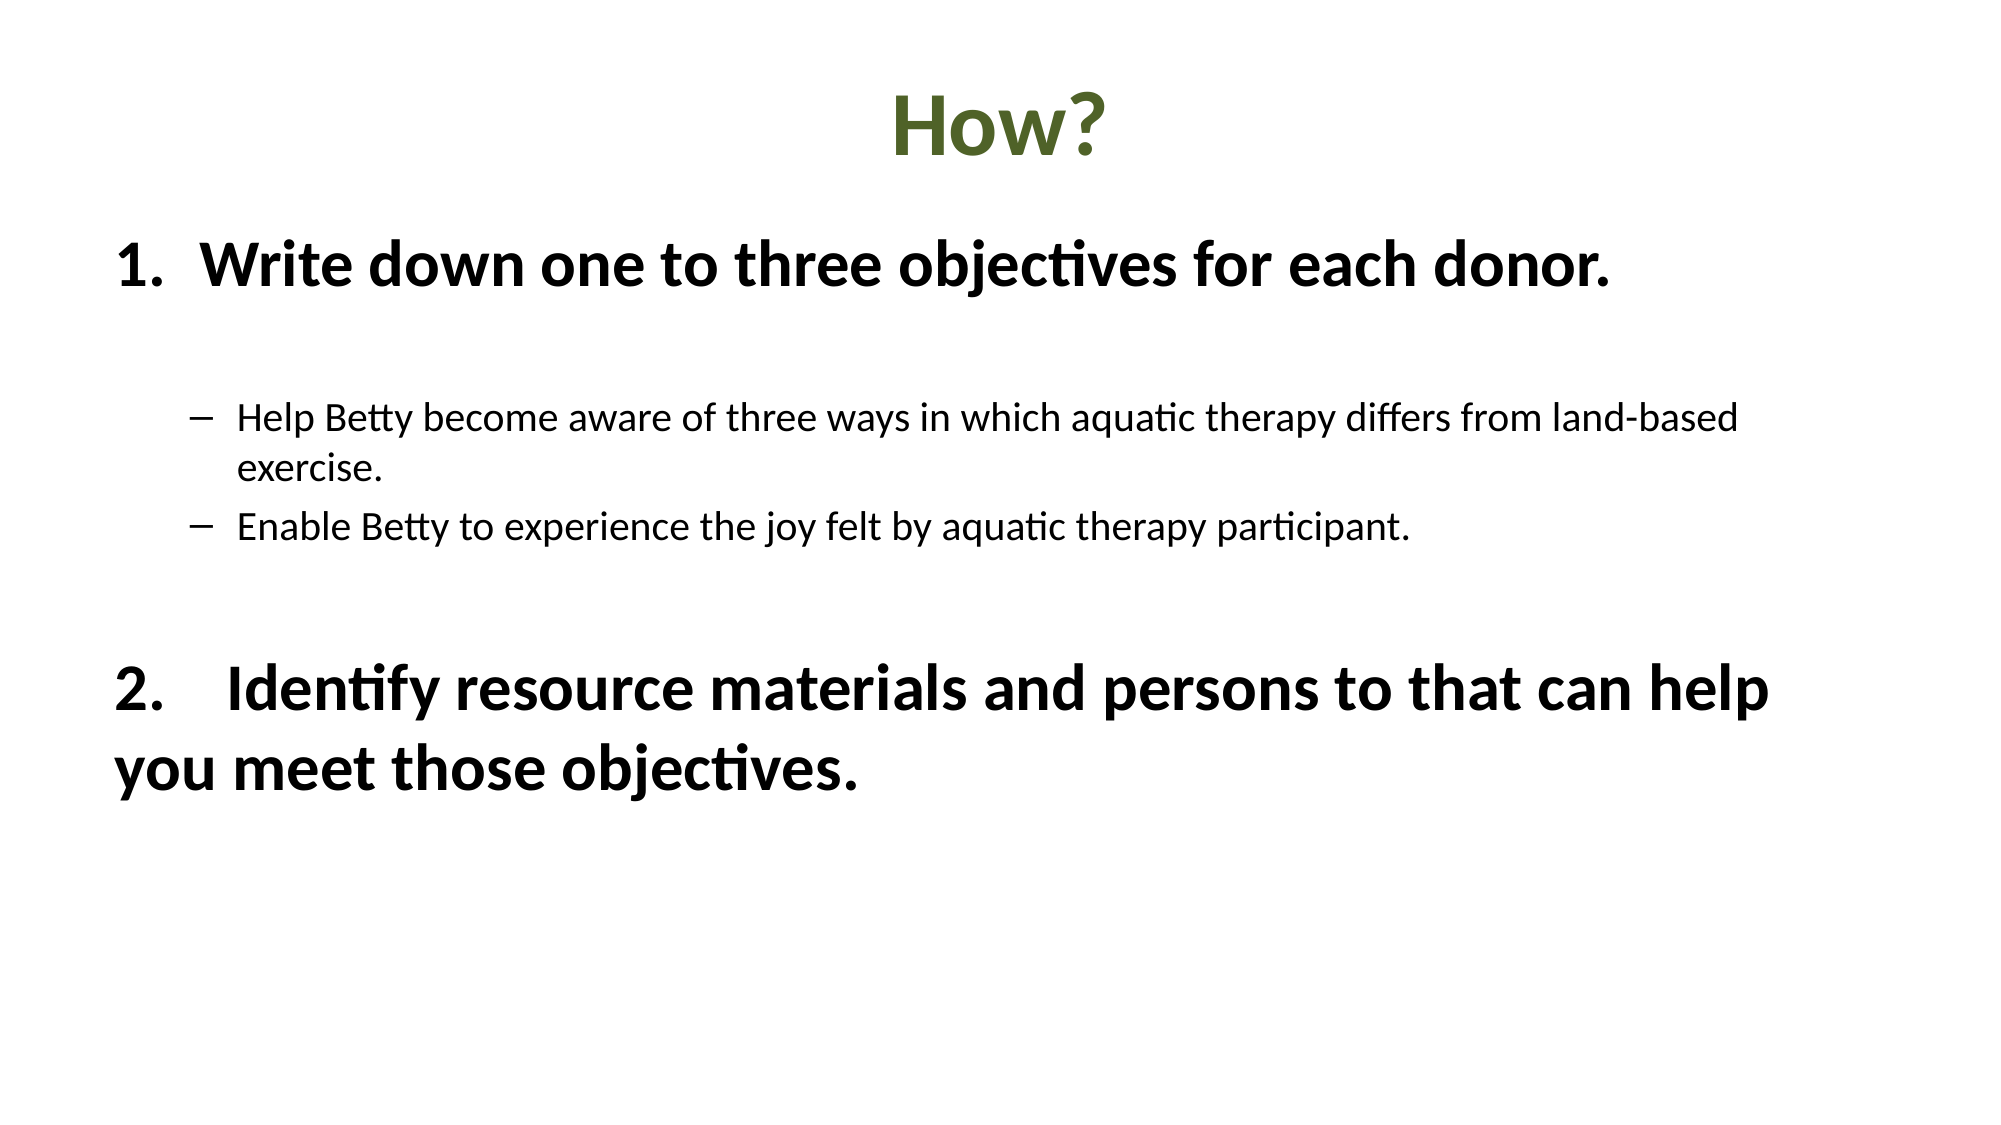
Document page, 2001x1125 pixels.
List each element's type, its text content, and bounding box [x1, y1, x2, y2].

list Write down one to three objectives for each donor. Help Betty become aware of three ways in which aquatic therapy differs from land-based exercise. Enable Betty to experience the joy felt by aquatic therapy participant. 2. Identify resource materials and persons to that can help you meet those objectives. [99, 212, 1900, 1005]
title How? [99, 24, 1900, 212]
